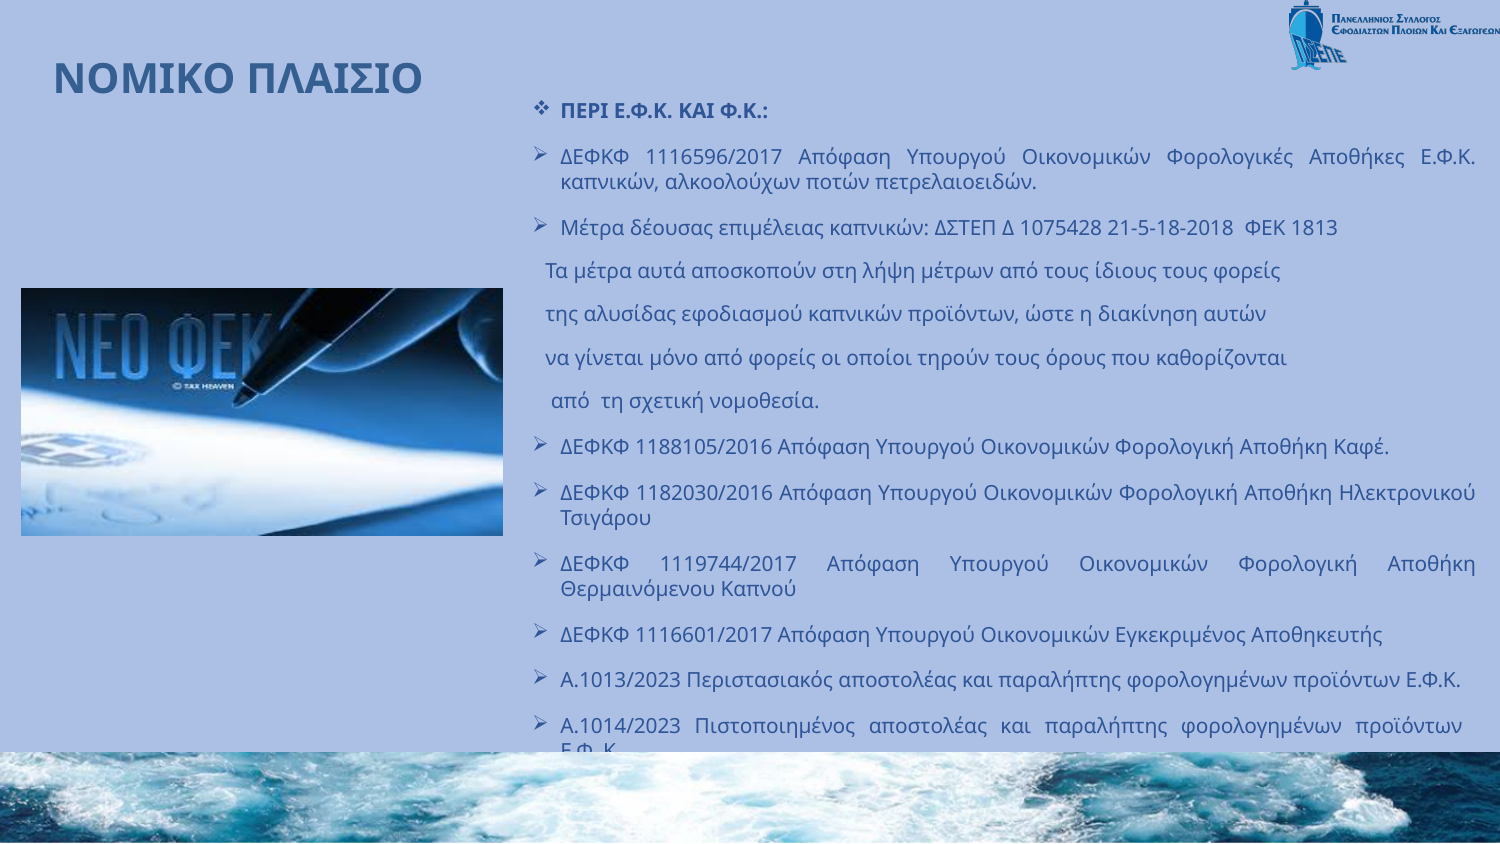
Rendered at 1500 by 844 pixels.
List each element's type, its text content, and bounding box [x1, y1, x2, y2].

text_box ΠΕΡΙ Ε.Φ.Κ. ΚΑΙ Φ.Κ.: ΔΕΦΚΦ 1116596/2017 Απόφαση Υπουργού Οικονομικών Φορολογικές Αποθήκες Ε.Φ.Κ. καπνικών, αλκοολούχων ποτών πετρελαιοειδών. Μέτρα δέουσας επιμέλειας καπνικών: ΔΣΤΕΠ Δ 1075428 21-5-18-2018 ΦΕΚ 1813 Τα μέτρα αυτά αποσκοπούν στη λήψη μέτρων από τους ίδιους τους φορείς της αλυσίδας εφοδιασμού καπνικών προϊόντων, ώστε η διακίνηση αυτών να γίνεται μόνο από φορείς οι οποίοι τηρούν τους όρους που καθορίζονται από τη σχετική νομοθεσία. ΔΕΦΚΦ 1188105/2016 Απόφαση Υπουργού Οικονομικών Φορολογική Αποθήκη Καφέ. ΔΕΦΚΦ 1182030/2016 Απόφαση Υπουργού Οικονομικών Φορολογική Αποθήκη Ηλεκτρονικού Τσιγάρου ΔΕΦΚΦ 1119744/2017 Απόφαση Υπουργού Οικονομικών Φορολογική Αποθήκη Θερμαινόμενου Καπνού ΔΕΦΚΦ 1116601/2017 Απόφαση Υπουργού Οικονομικών Εγκεκριμένος Αποθηκευτής Α.1013/2023 Περιστασιακός αποστολέας και παραλήπτης φορολογημένων προϊόντων Ε.Φ.Κ. Α.1014/2023 Πιστοποιημένος αποστολέας και παραλήπτης φορολογημένων προϊόντων Ε.Φ..Κ. [442, 90, 1491, 752]
picture [0, 752, 1500, 844]
picture [21, 288, 503, 536]
text_box ΝΟΜΙΚΟ ΠΛΑΙΣΙΟ [37, 37, 492, 183]
picture [1289, 0, 1500, 70]
